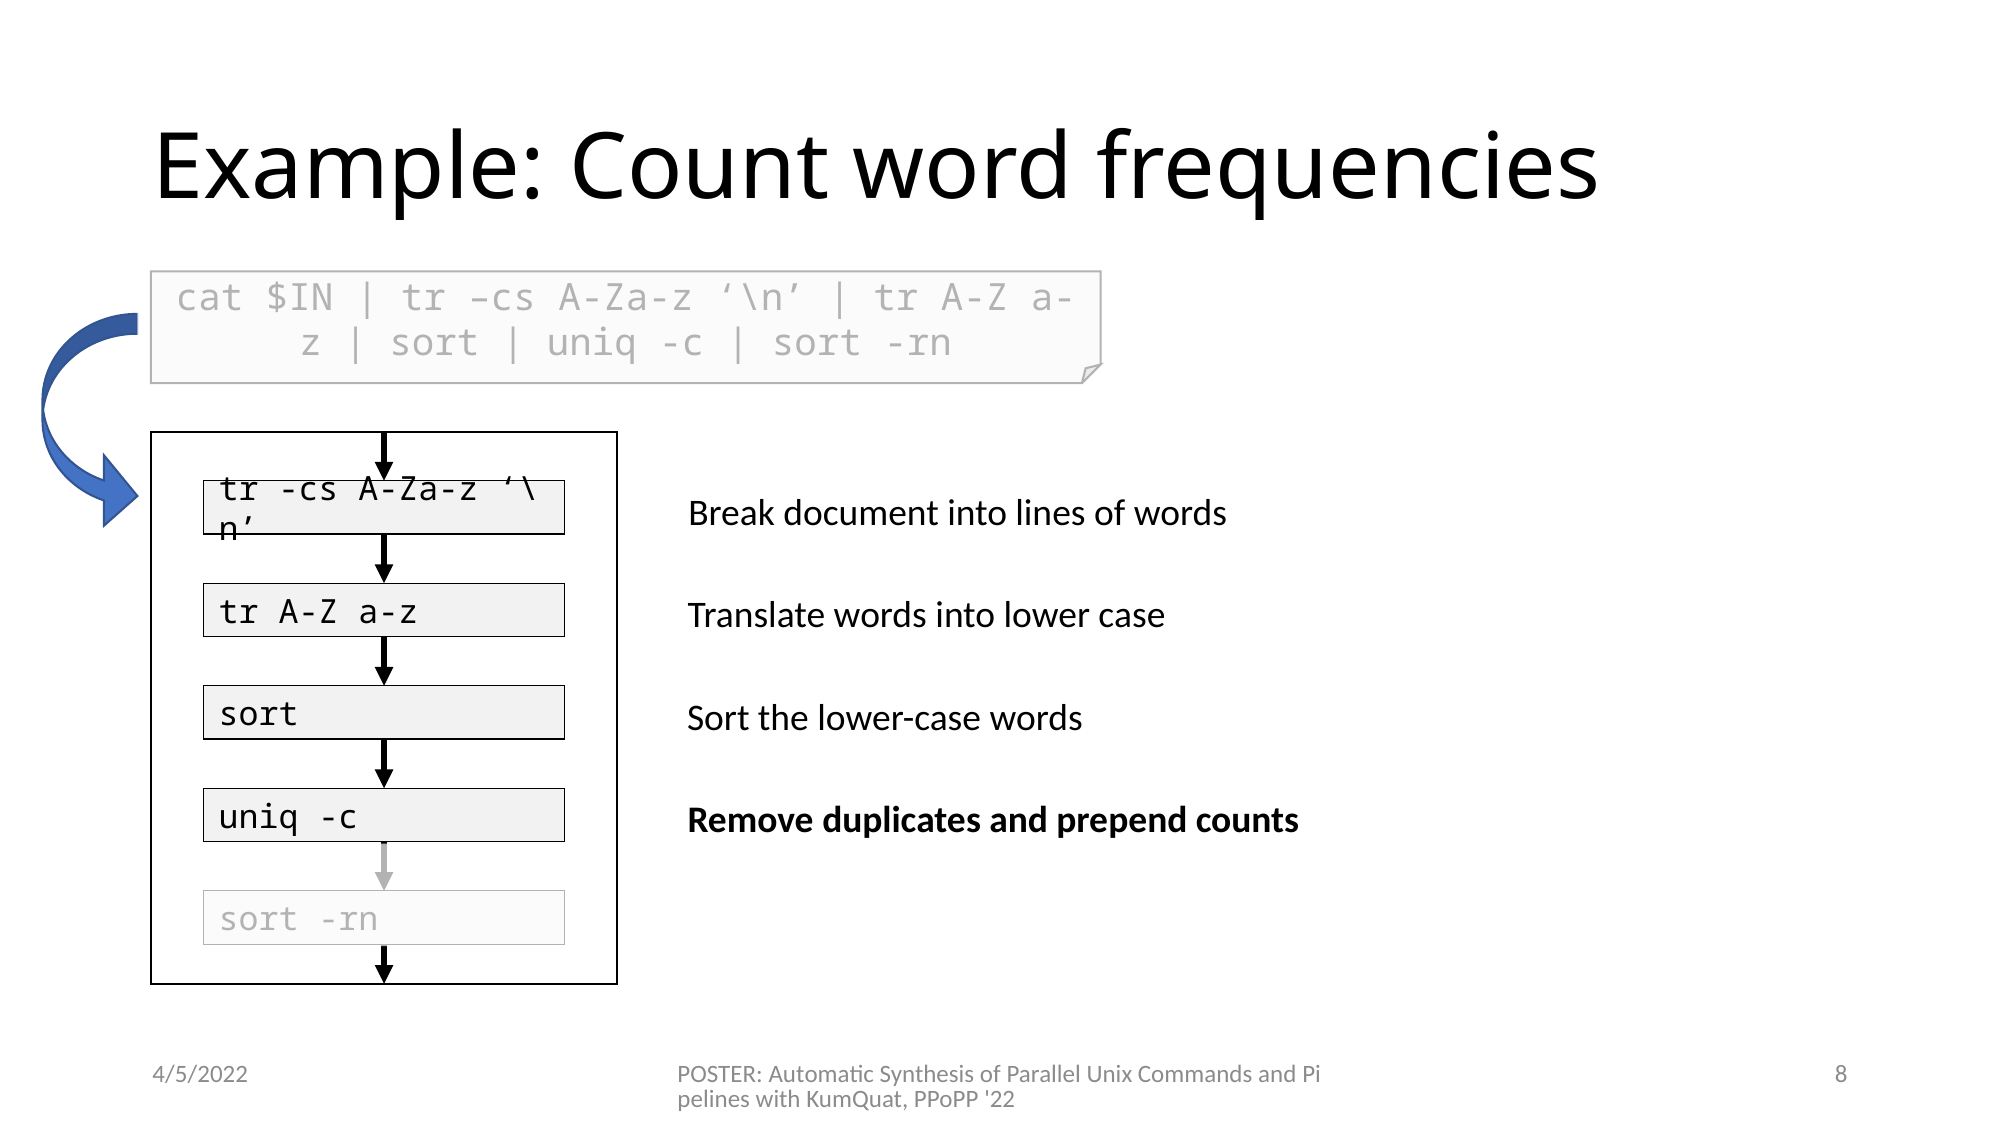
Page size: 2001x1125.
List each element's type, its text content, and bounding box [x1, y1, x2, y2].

footer POSTER: Automatic Synthesis of Parallel Unix Commands and Pipelines with KumQuat, PPoPP '22 [662, 1042, 1338, 1103]
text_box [150, 432, 618, 984]
text_box Break document into lines of words [673, 480, 1243, 541]
text_box [136, 254, 1118, 394]
text_box [41, 312, 139, 529]
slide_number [137, 1042, 588, 1103]
text_box Remove duplicates and prepend counts [672, 787, 1315, 848]
text_box Sort the lower-case words [672, 685, 1099, 746]
text_box Translate words into lower case [672, 582, 1181, 642]
slide_number 8 [1412, 1042, 1863, 1103]
title Example: Count word frequencies [137, 59, 1863, 278]
